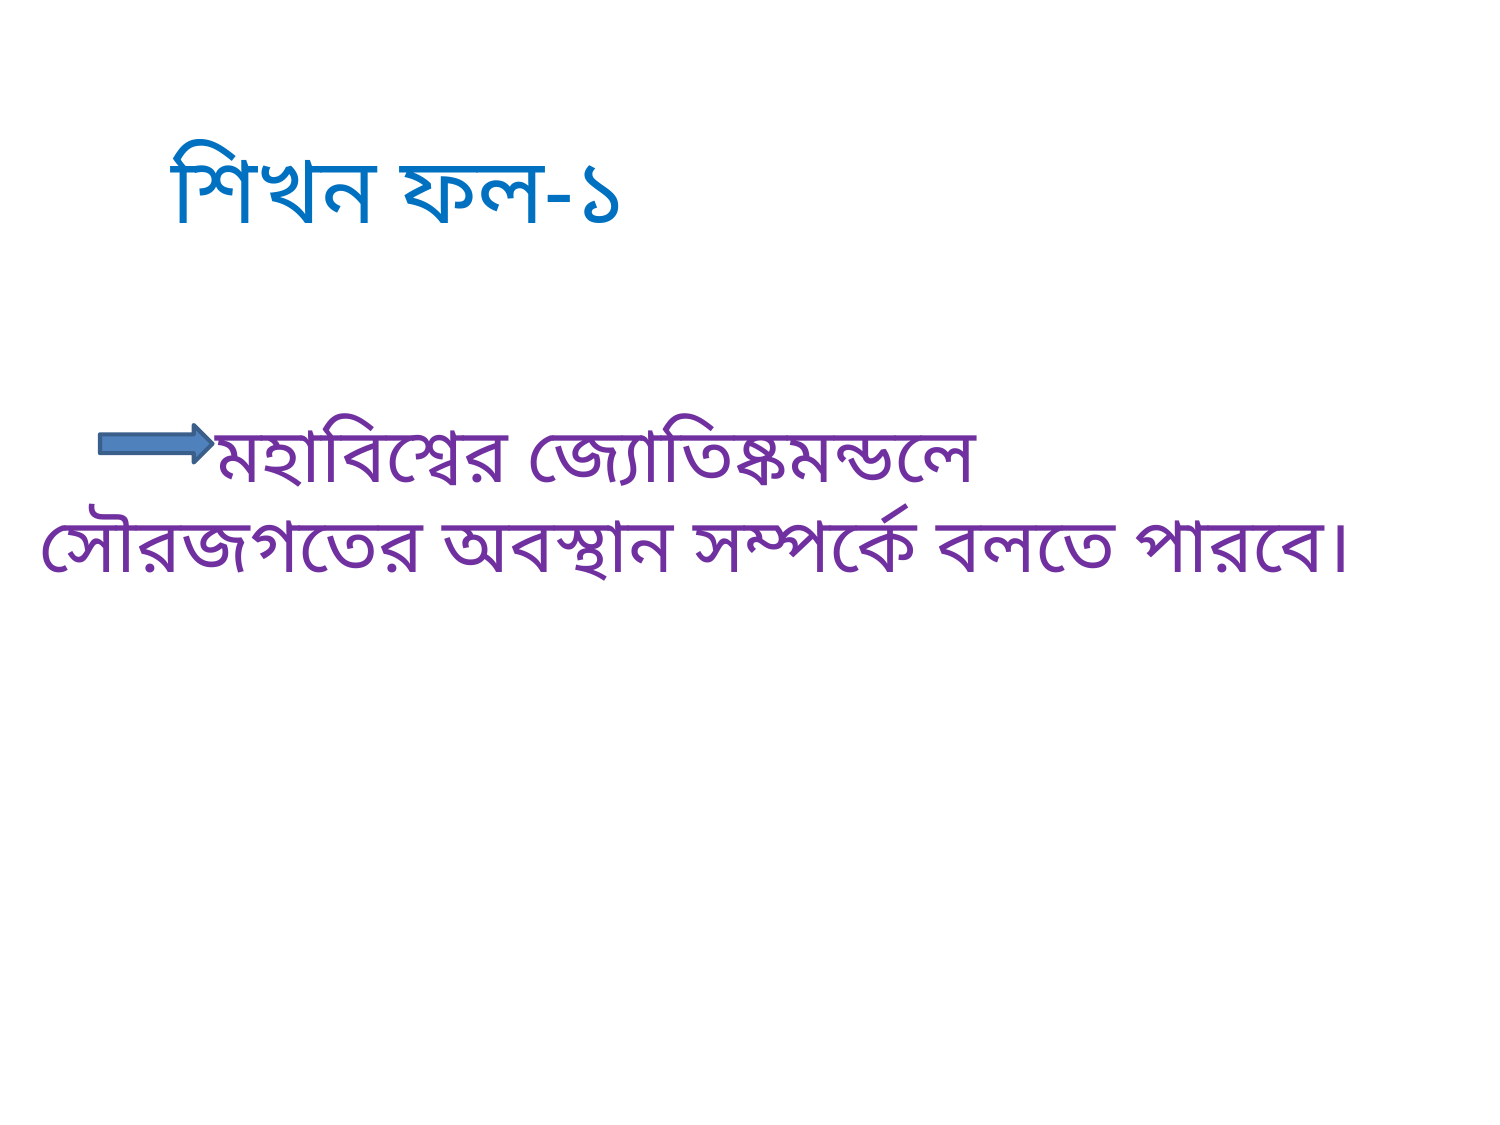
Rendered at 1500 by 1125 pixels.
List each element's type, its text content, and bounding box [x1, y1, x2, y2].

text_box [97, 423, 215, 465]
text_box শিখন ফল-১ [156, 124, 757, 250]
text_box মহাবিশ্বের জ্যোতিষ্কমন্ডলে সৌরজগতের অবস্থান সম্পর্কে বলতে পারবে। [24, 399, 1375, 685]
